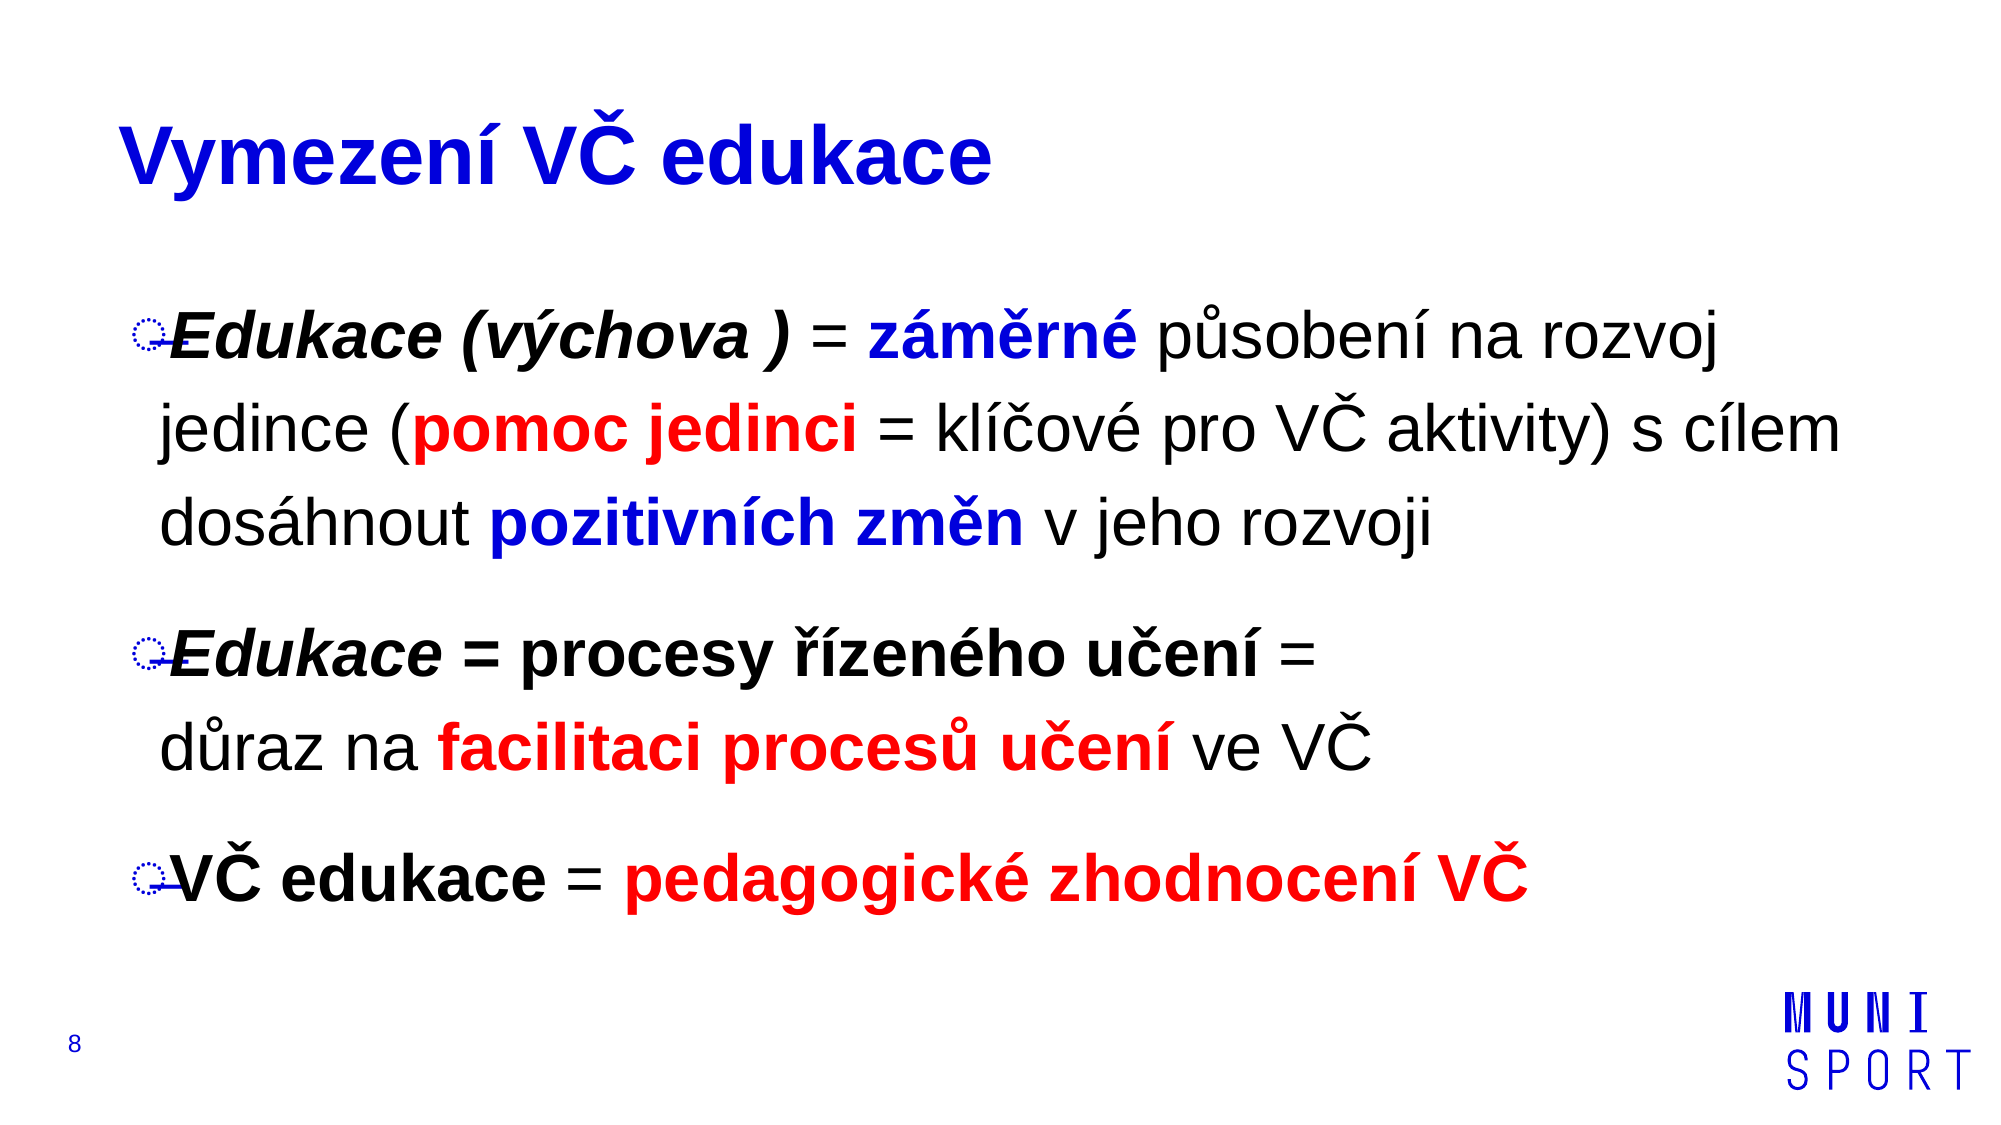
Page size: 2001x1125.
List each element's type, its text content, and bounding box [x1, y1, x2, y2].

list Edukace (výchova ) = záměrné působení na rozvoj jedince (pomoc jedinci = klíčové pro VČ aktivity) s cílem dosáhnout pozitivních změn v jeho rozvoji Edukace = procesy řízeného učení = důraz na facilitaci procesů učení ve VČ VČ edukace = pedagogické zhodnocení VČ [118, 277, 1883, 957]
title Vymezení VČ edukace [118, 118, 1883, 193]
slide_number 8 [67, 1021, 110, 1063]
